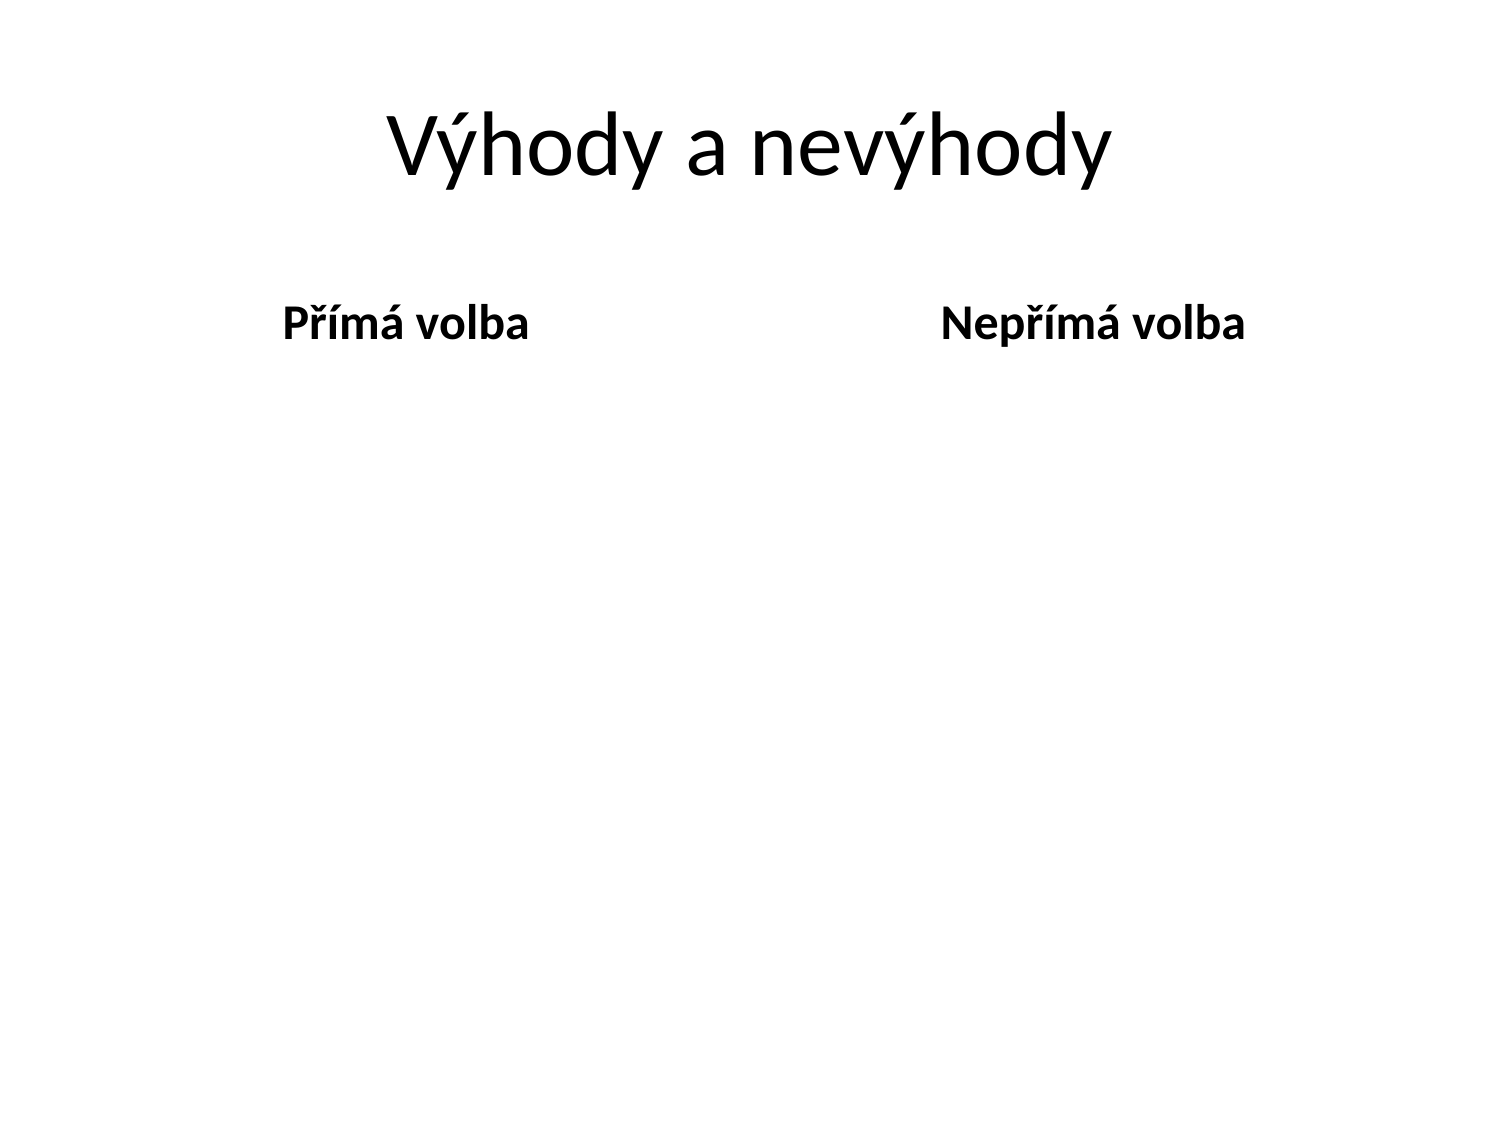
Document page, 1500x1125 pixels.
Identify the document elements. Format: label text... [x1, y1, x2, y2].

title Výhody a nevýhody [75, 45, 1425, 233]
list Přímá volba [75, 251, 738, 357]
list Nepřímá volba [761, 251, 1425, 357]
